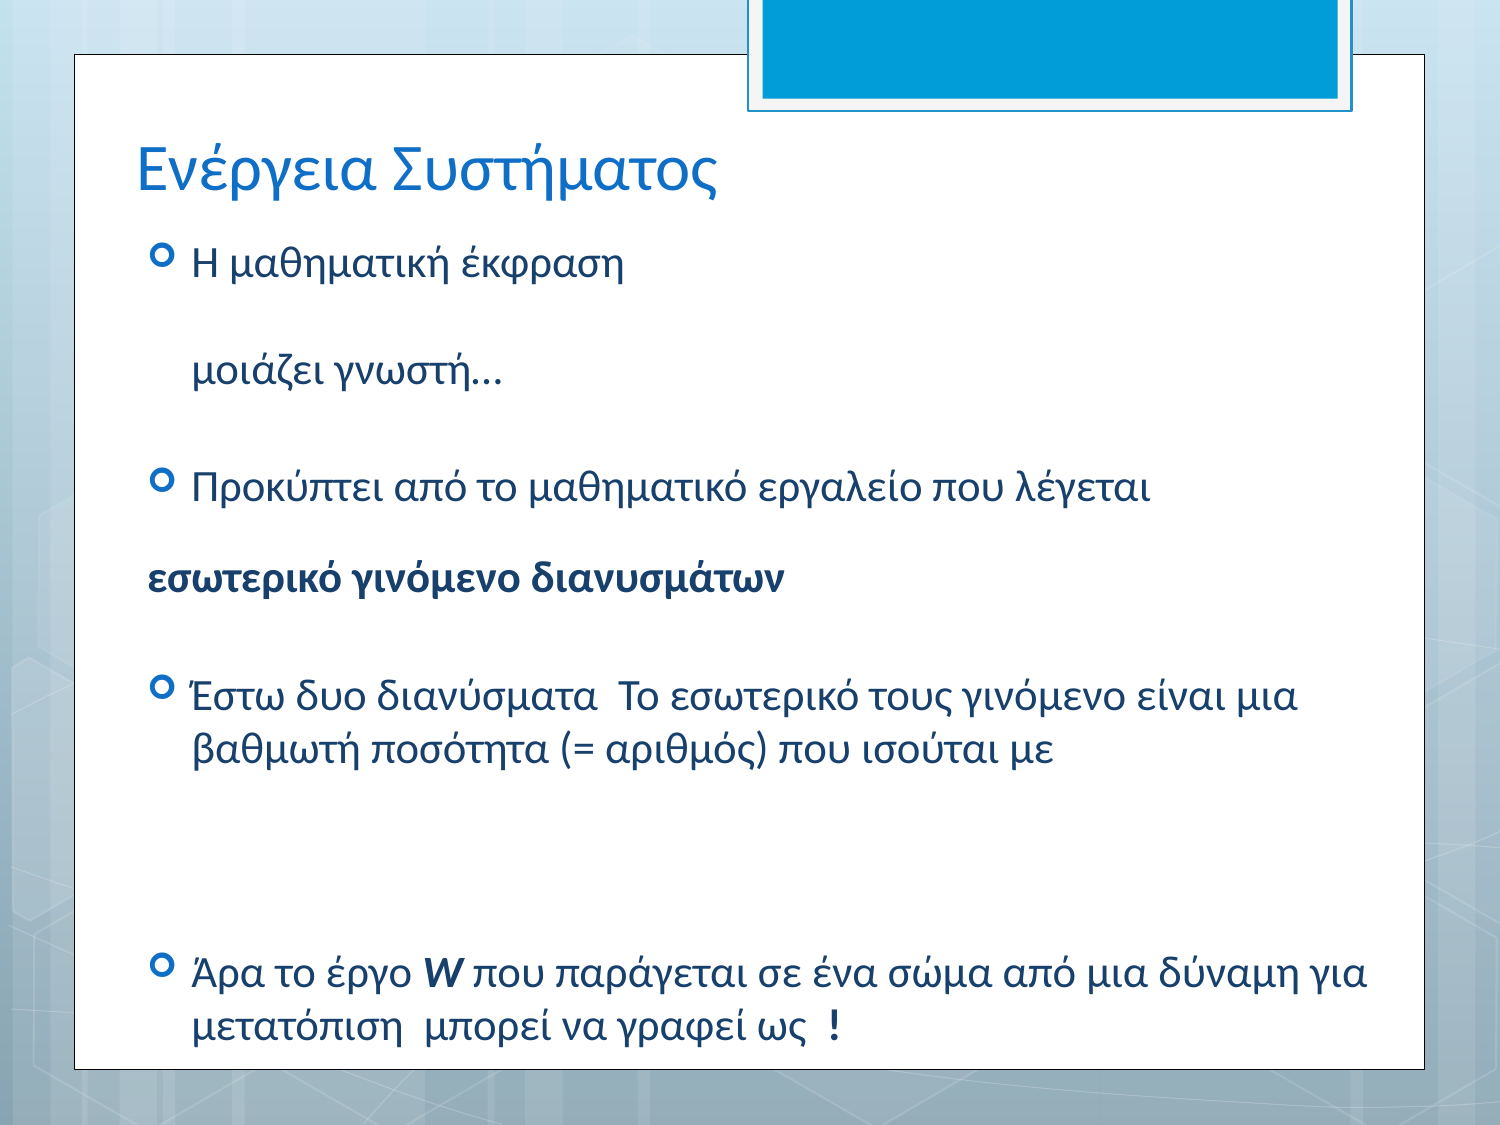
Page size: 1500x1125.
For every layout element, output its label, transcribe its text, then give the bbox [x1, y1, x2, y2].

title Ενέργεια Συστήματος [121, 116, 1338, 212]
